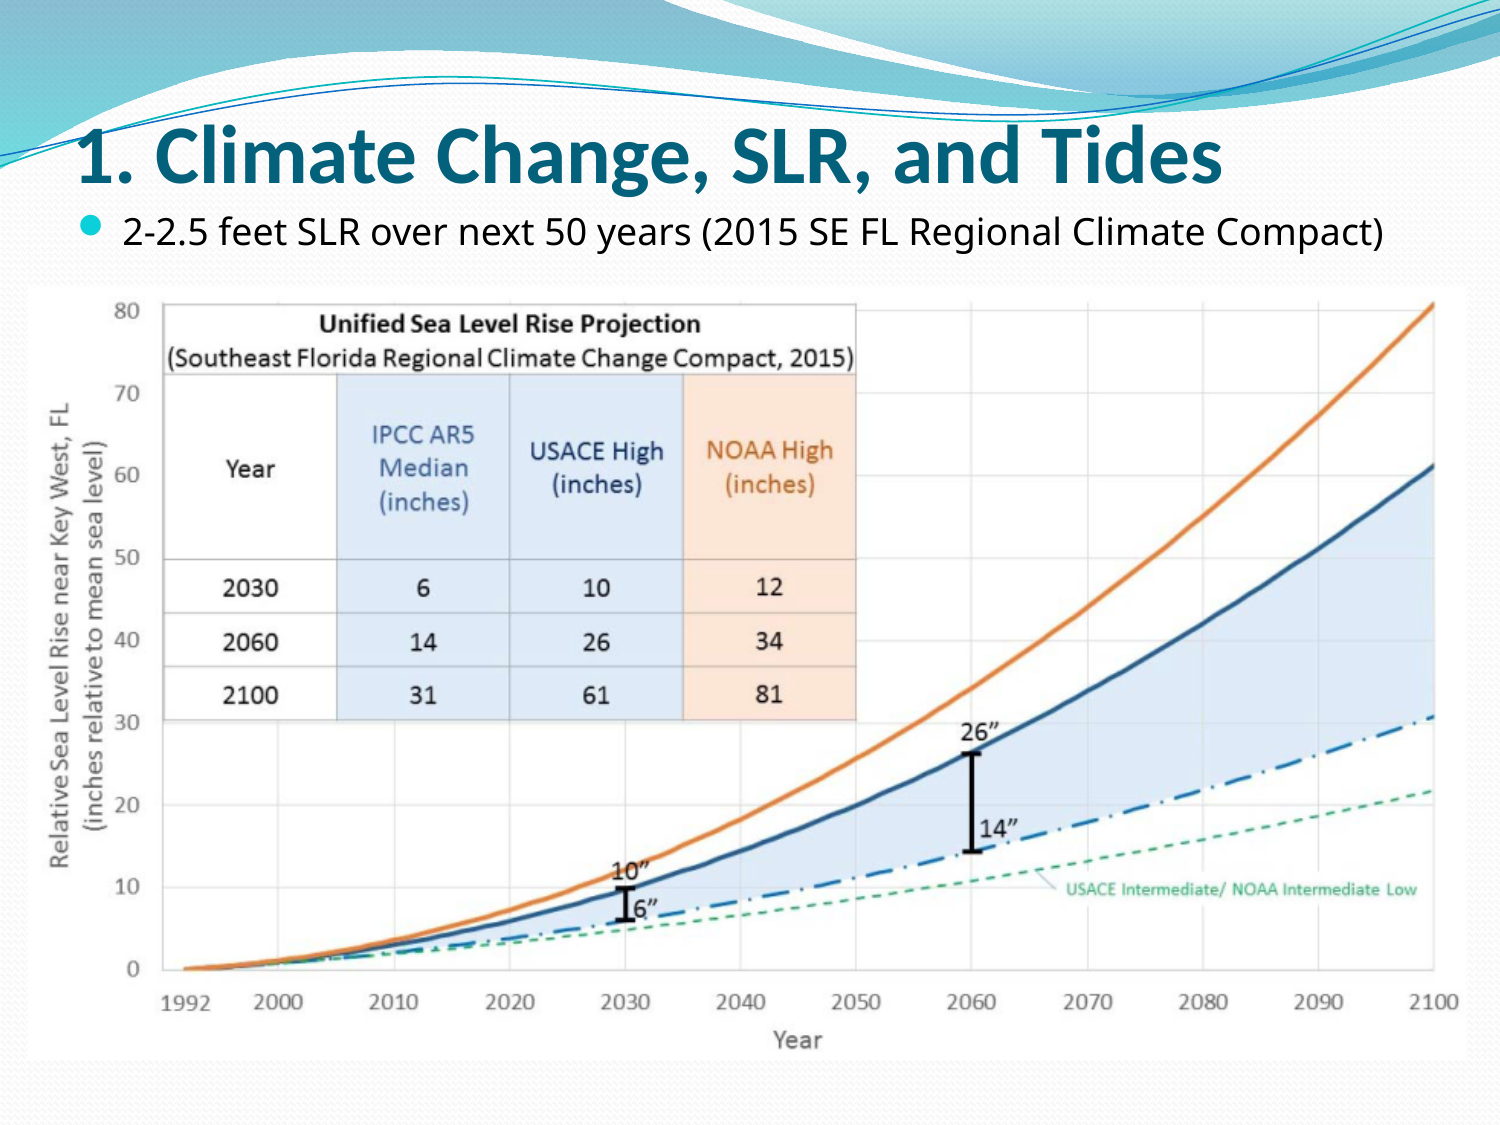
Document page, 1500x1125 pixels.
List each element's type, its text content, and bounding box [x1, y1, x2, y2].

title 1. Climate Change, SLR, and Tides [71, 12, 1422, 200]
picture [27, 287, 1467, 1061]
list 2-2.5 feet SLR over next 50 years (2015 SE FL Regional Climate Compact) [62, 200, 1450, 286]
